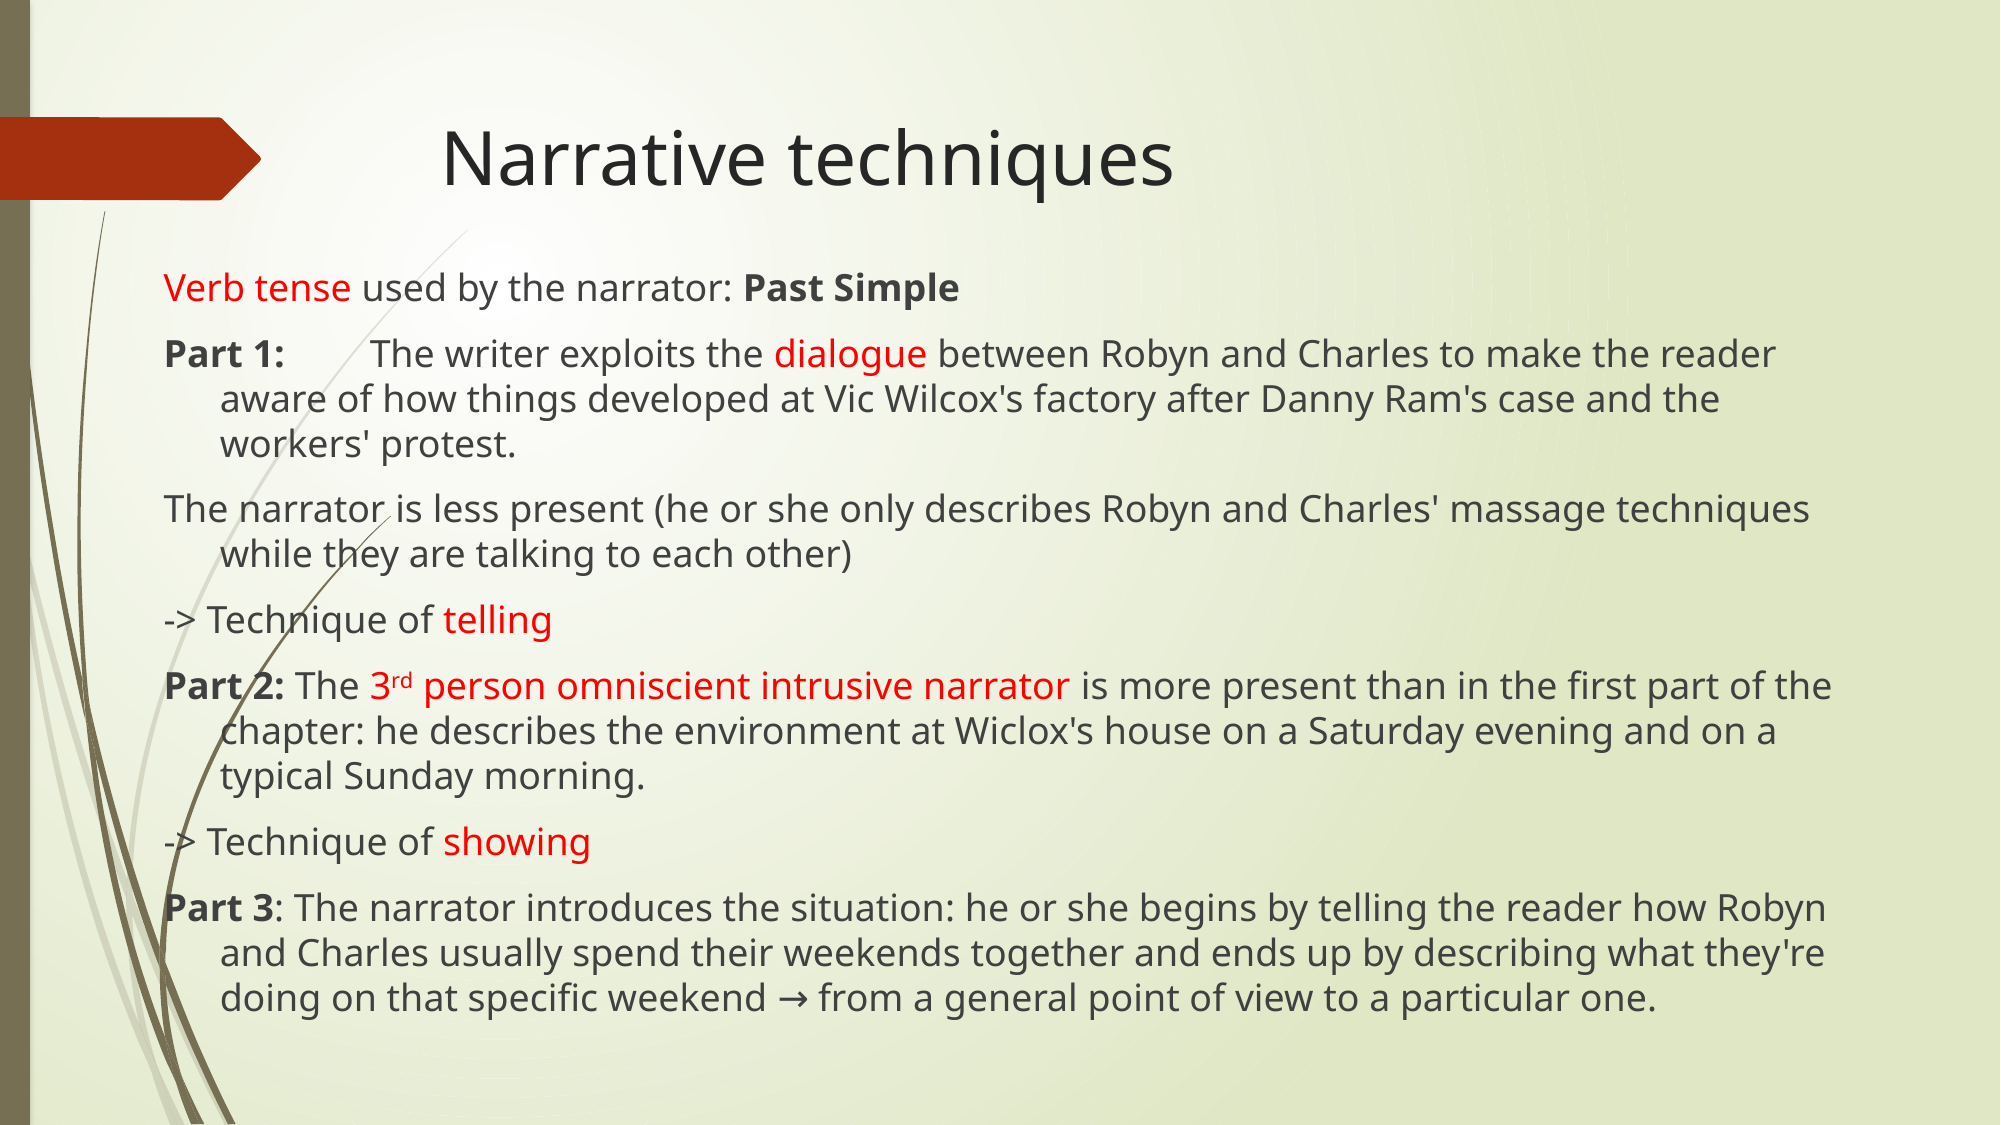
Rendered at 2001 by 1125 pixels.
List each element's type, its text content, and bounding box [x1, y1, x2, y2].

title Narrative techniques [425, 102, 1888, 256]
list Verb tense used by the narrator: Past Simple Part 1: The writer exploits the dialogue between Robyn and Charles to make the reader aware of how things developed at Vic Wilcox's factory after Danny Ram's case and the workers' protest. The narrator is less present (he or she only describes Robyn and Charles' massage techniques while they are talking to each other) -> Technique of telling Part 2: The 3rd person omniscient intrusive narrator is more present than in the first part of the chapter: he describes the environment at Wiclox's house on a Saturday evening and on a typical Sunday morning. -> Technique of showing Part 3: The narrator introduces the situation: he or she begins by telling the reader how Robyn and Charles usually spend their weekends together and ends up by describing what they're doing on that specific weekend → from a general point of view to a particular one. [148, 256, 1888, 1063]
